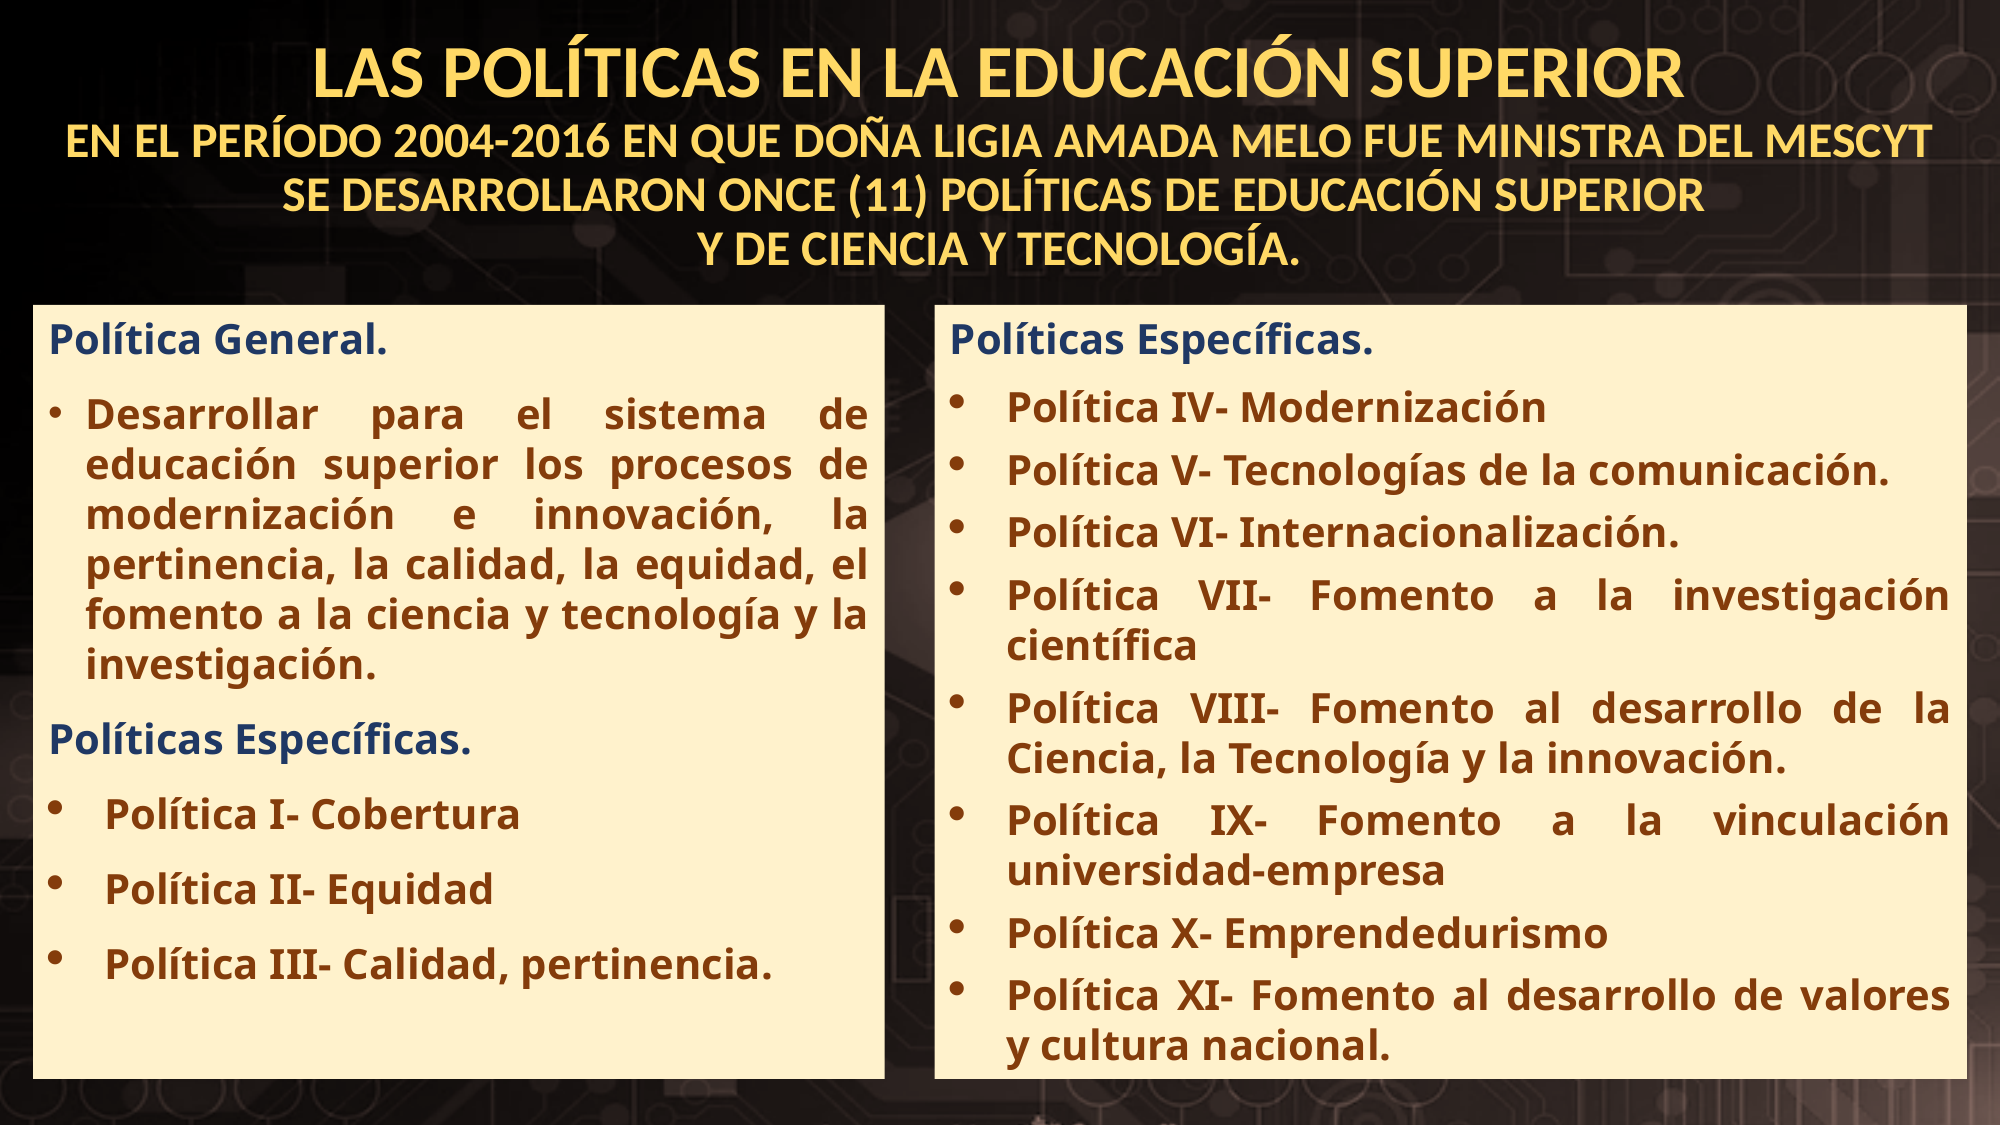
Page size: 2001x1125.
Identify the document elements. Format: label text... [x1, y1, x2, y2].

list Políticas Específicas. Política IV- Modernización Política V- Tecnologías de la comunicación. Política VI- Internacionalización. Política VII- Fomento a la investigación científica Política VIII- Fomento al desarrollo de la Ciencia, la Tecnología y la innovación. Política IX- Fomento a la vinculación universidad-empresa Política X- Emprendedurismo Política XI- Fomento al desarrollo de valores y cultura nacional. [934, 304, 1967, 1079]
title LAS POLÍTICAS EN LA EDUCACIÓN SUPERIOR EN EL PERÍODO 2004-2016 EN QUE DOÑA LIGIA AMADA MELO FUE MINISTRA DEL MESCYT SE DESARROLLARON ONCE (11) POLÍTICAS DE EDUCACIÓN SUPERIOR Y DE CIENCIA Y TECNOLOGÍA. [33, 25, 1967, 284]
list Política General. Desarrollar para el sistema de educación superior los procesos de modernización e innovación, la pertinencia, la calidad, la equidad, el fomento a la ciencia y tecnología y la investigación. Políticas Específicas. Política I- Cobertura Política II- Equidad Política III- Calidad, pertinencia. [33, 304, 885, 1079]
